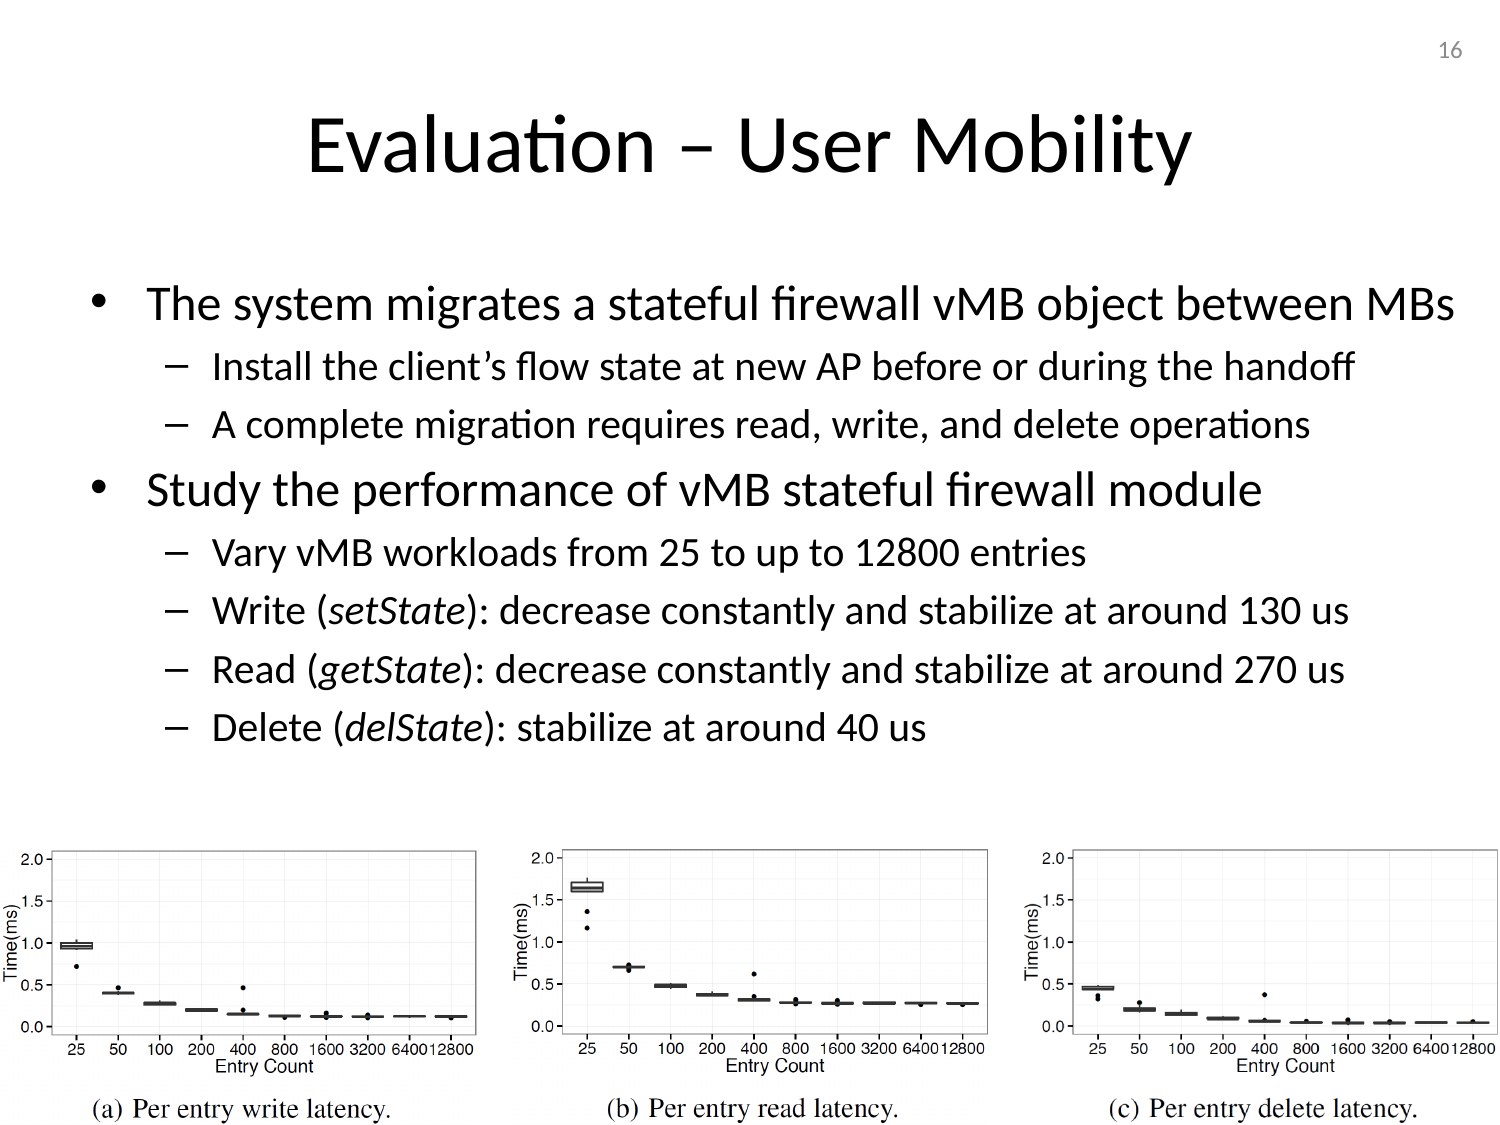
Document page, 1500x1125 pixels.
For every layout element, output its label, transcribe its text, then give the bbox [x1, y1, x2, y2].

picture [1021, 847, 1500, 1125]
picture [0, 847, 479, 1125]
slide_number 16 [1128, 19, 1478, 79]
picture [511, 847, 989, 1125]
title Evaluation – User Mobility [75, 45, 1425, 233]
list The system migrates a stateful firewall vMB object between MBs Install the client’s flow state at new AP before or during the handoff A complete migration requires read, write, and delete operations Study the performance of vMB stateful firewall module Vary vMB workloads from 25 to up to 12800 entries Write (setState): decrease constantly and stabilize at around 130 us Read (getState): decrease constantly and stabilize at around 270 us Delete (delState): stabilize at around 40 us [75, 262, 1500, 1125]
